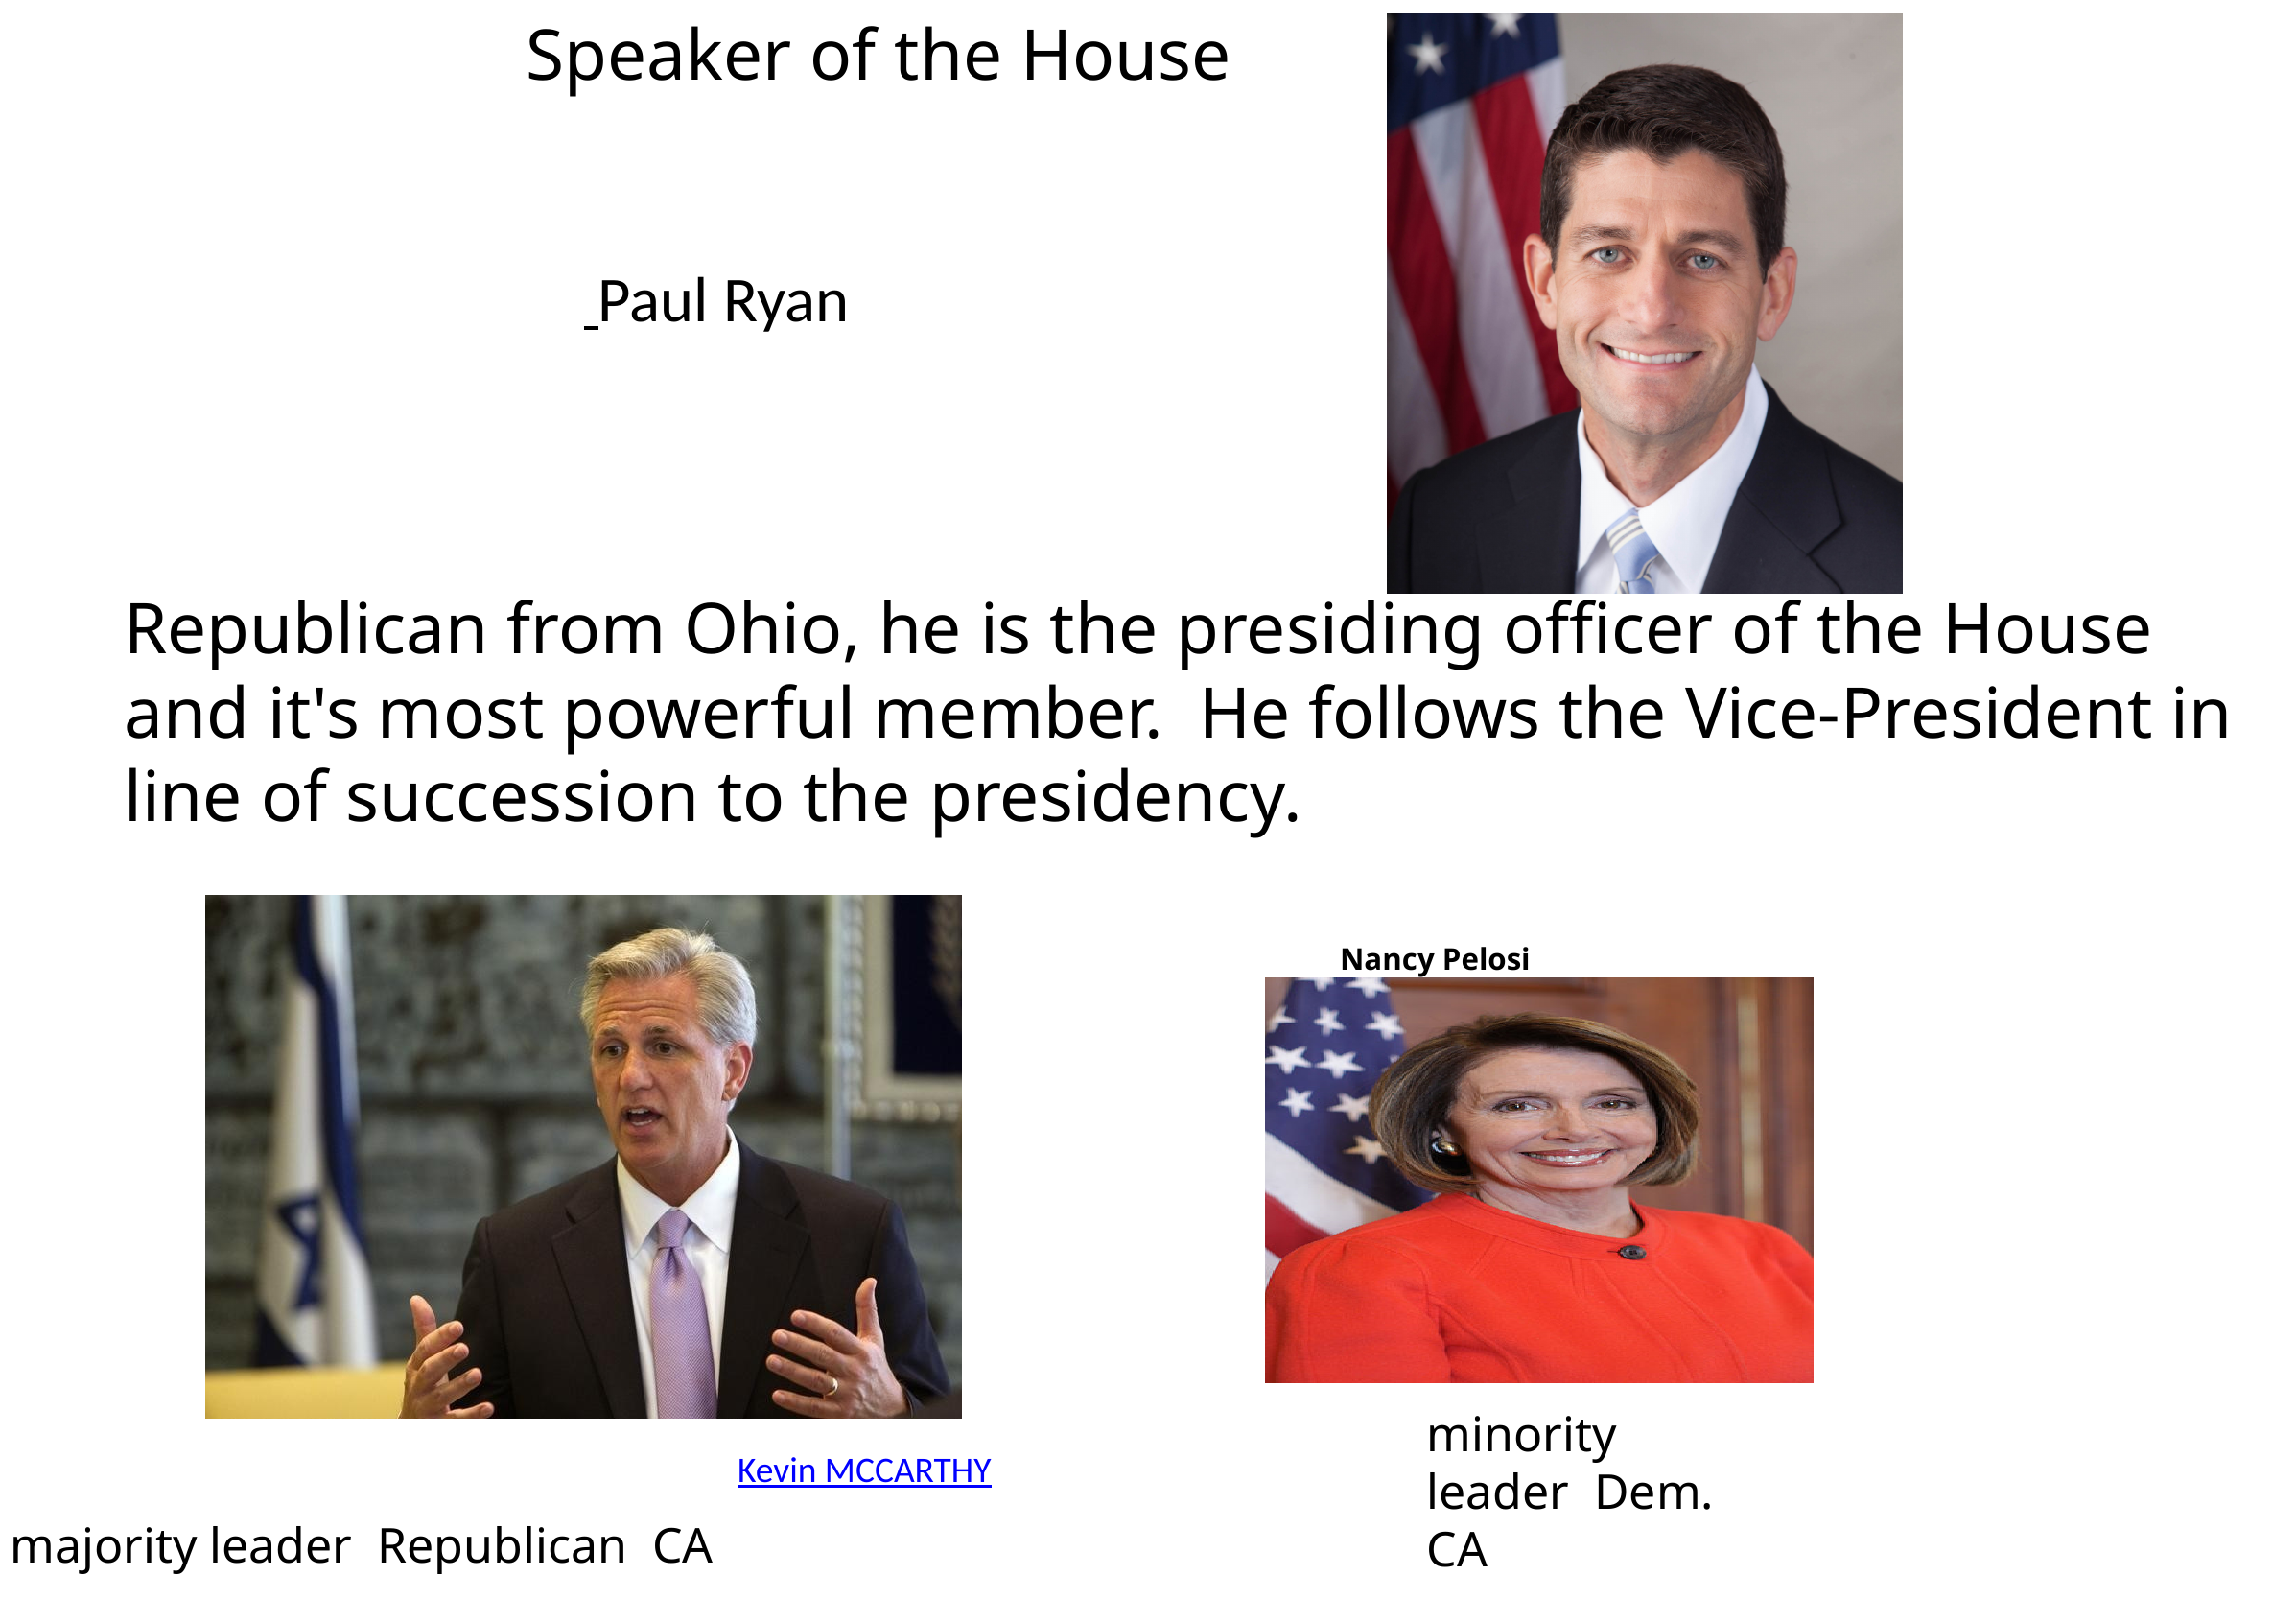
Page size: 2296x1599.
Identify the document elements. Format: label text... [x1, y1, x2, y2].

picture [1265, 977, 1814, 1384]
text_box Republican from Ohio, he is the presiding officer of the House and it's most powerful member. He follows the Vice-President in line of succession to the presidency. [109, 576, 2255, 843]
picture [1387, 13, 1903, 594]
picture [205, 894, 962, 1420]
text_box Nancy Pelosi [1325, 933, 1722, 976]
text_box Kevin MCCARTHY [723, 1439, 1006, 1497]
text_box Paul Ryan [570, 250, 879, 342]
text_box majority leader Republican CA [0, 1508, 855, 1581]
text_box Speaker of the House [511, 2, 1991, 102]
text_box minority leader Dem. CA [1413, 1397, 1785, 1585]
